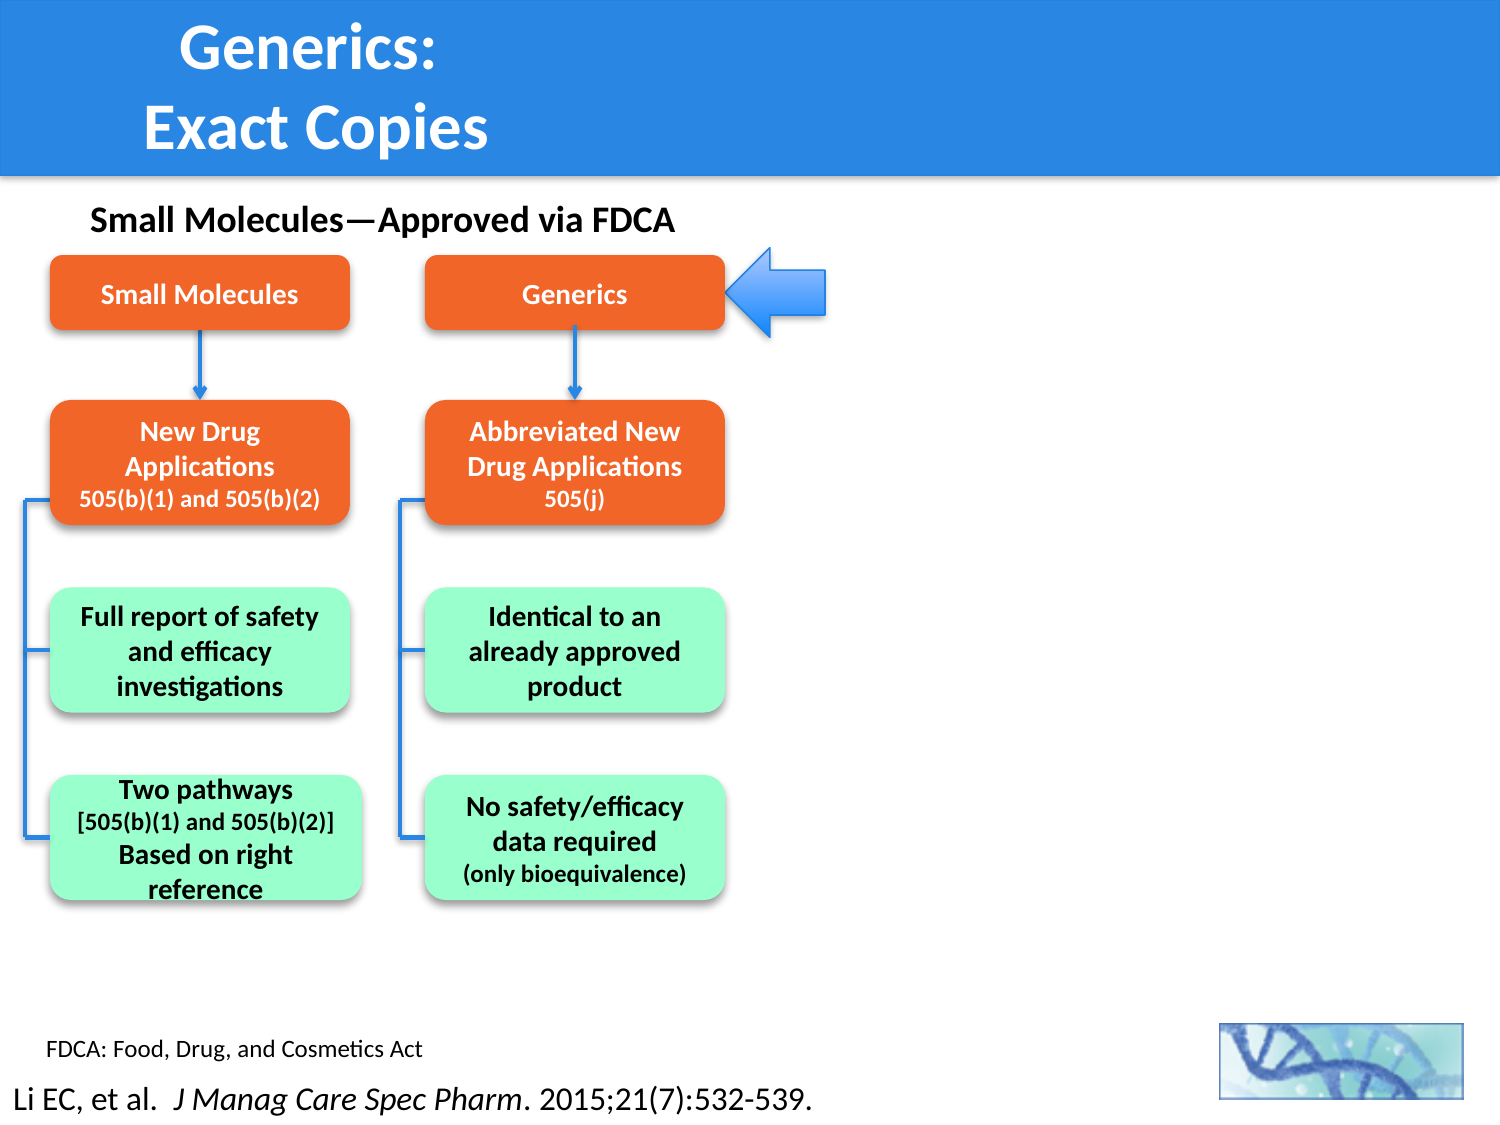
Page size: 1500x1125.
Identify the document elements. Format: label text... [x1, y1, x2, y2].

text_box Generics [422, 252, 728, 333]
text_box Identical to an already approved product [422, 585, 728, 715]
text_box Two pathways [505(b)(1) and 505(b)(2)] Based on right reference [47, 772, 365, 903]
title Generics: Exact Copies [58, 26, 575, 139]
text_box FDCA: Food, Drug, and Cosmetics Act [31, 1025, 445, 1070]
picture [1219, 1023, 1464, 1100]
text_box Full report of safety and efficacy investigations [47, 585, 353, 715]
text_box Abbreviated New Drug Applications 505(j) [422, 397, 728, 528]
text_box No safety/efficacy data required (only bioequivalence) [422, 772, 728, 903]
text_box Li EC, et al. J Manag Care Spec Pharm. 2015;21(7):532-539. [0, 1069, 1008, 1125]
text_box Small Molecules—Approved via FDCA [75, 187, 692, 248]
text_box New Drug Applications 505(b)(1) and 505(b)(2) [47, 397, 353, 528]
text_box Small Molecules [47, 252, 353, 333]
text_box [732, 246, 826, 339]
